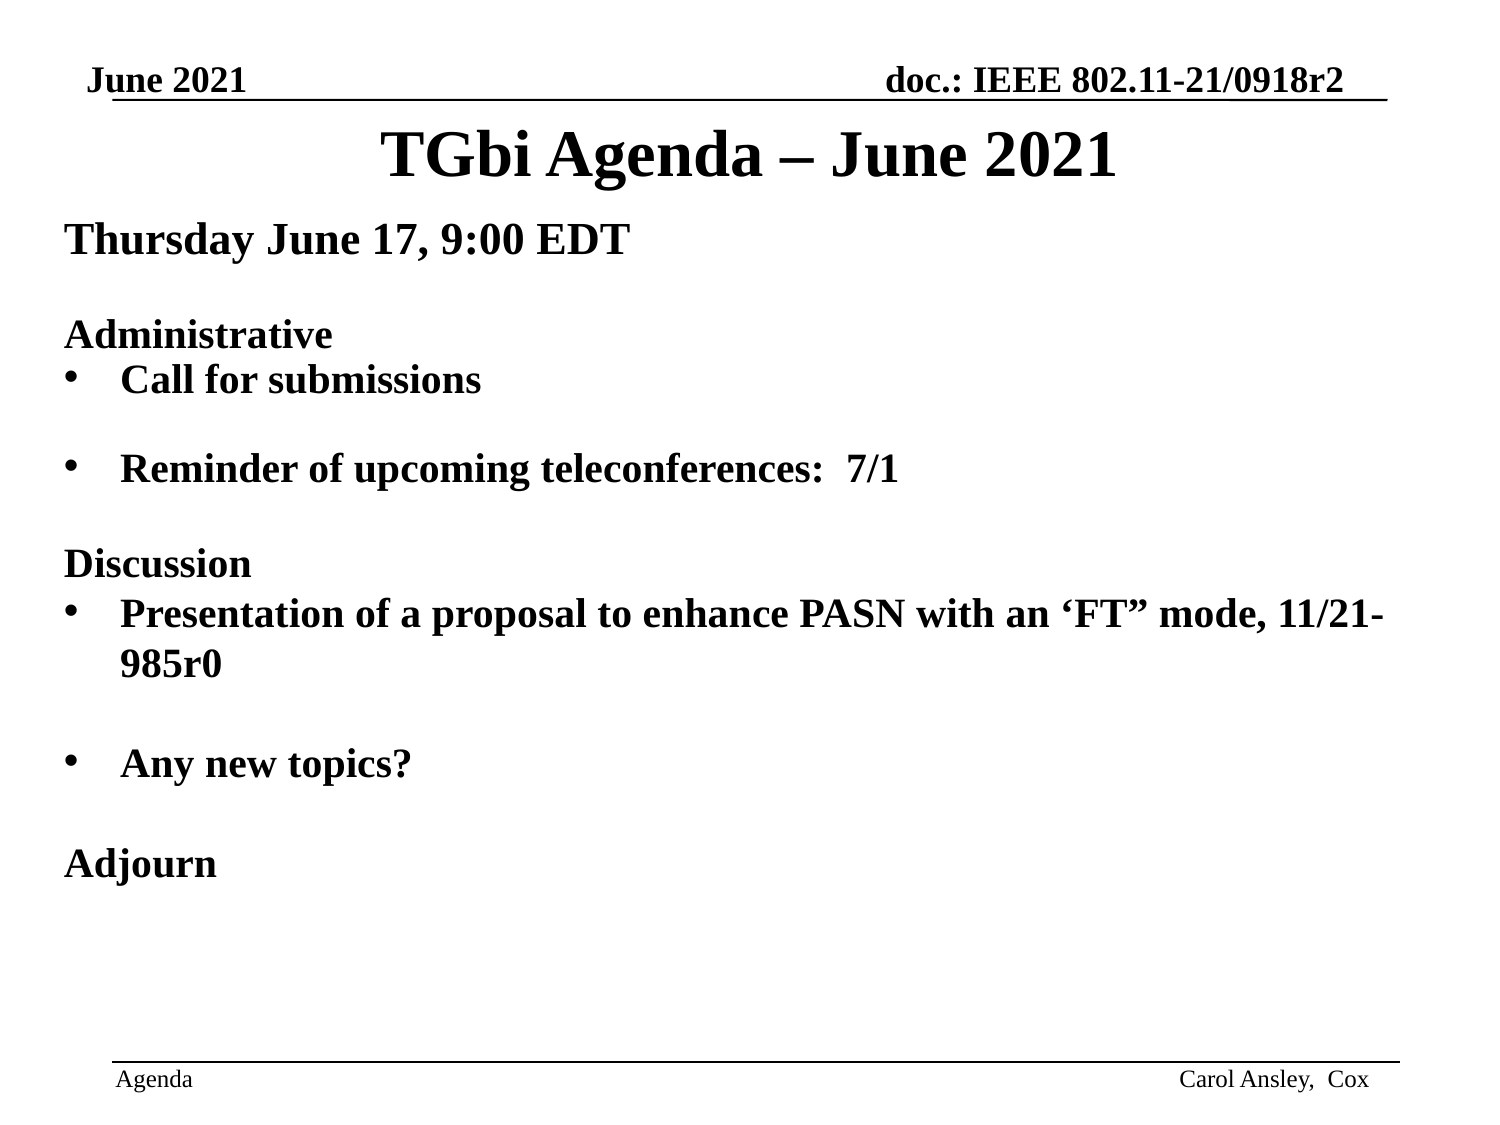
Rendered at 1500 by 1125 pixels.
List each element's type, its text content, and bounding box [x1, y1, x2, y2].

text_box TGbi Agenda – June 2021 [112, 102, 1388, 198]
text_box Thursday June 17, 9:00 EDT Administrative Call for submissions Reminder of upcoming teleconferences: 7/1 Discussion Presentation of a proposal to enhance PASN with an ‘FT” mode, 11/21-985r0 Any new topics? Adjourn [56, 211, 1444, 931]
